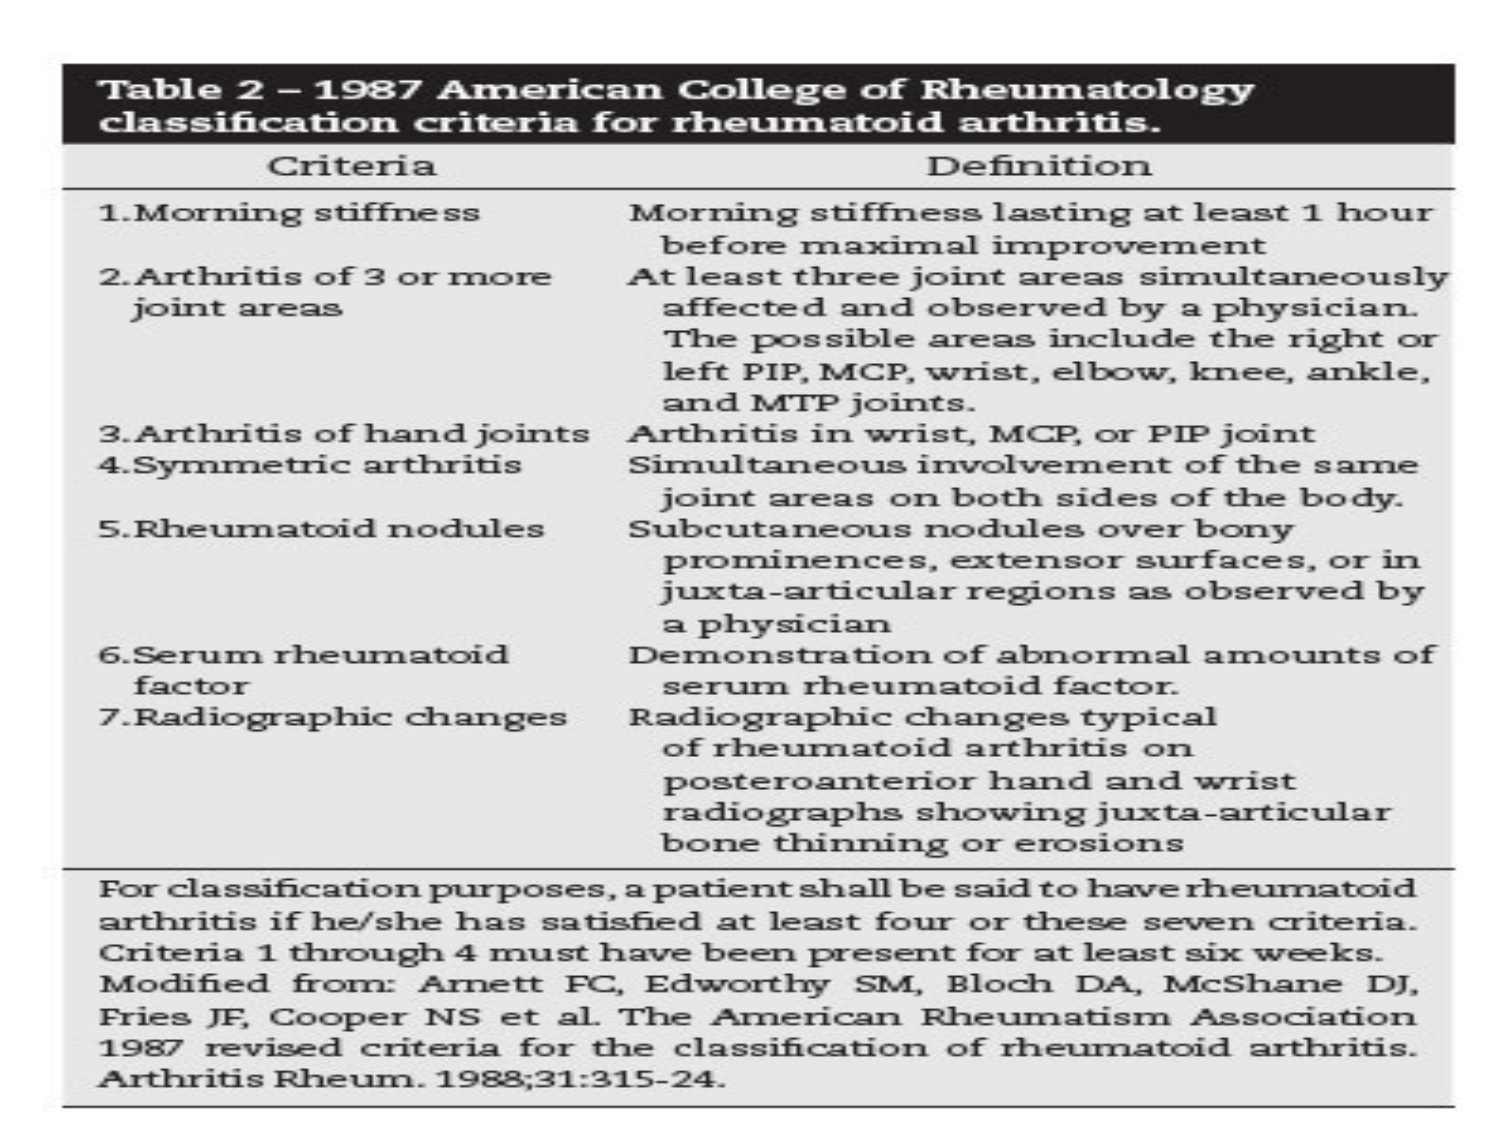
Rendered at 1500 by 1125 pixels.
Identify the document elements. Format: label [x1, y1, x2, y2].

list [41, 54, 1483, 1125]
